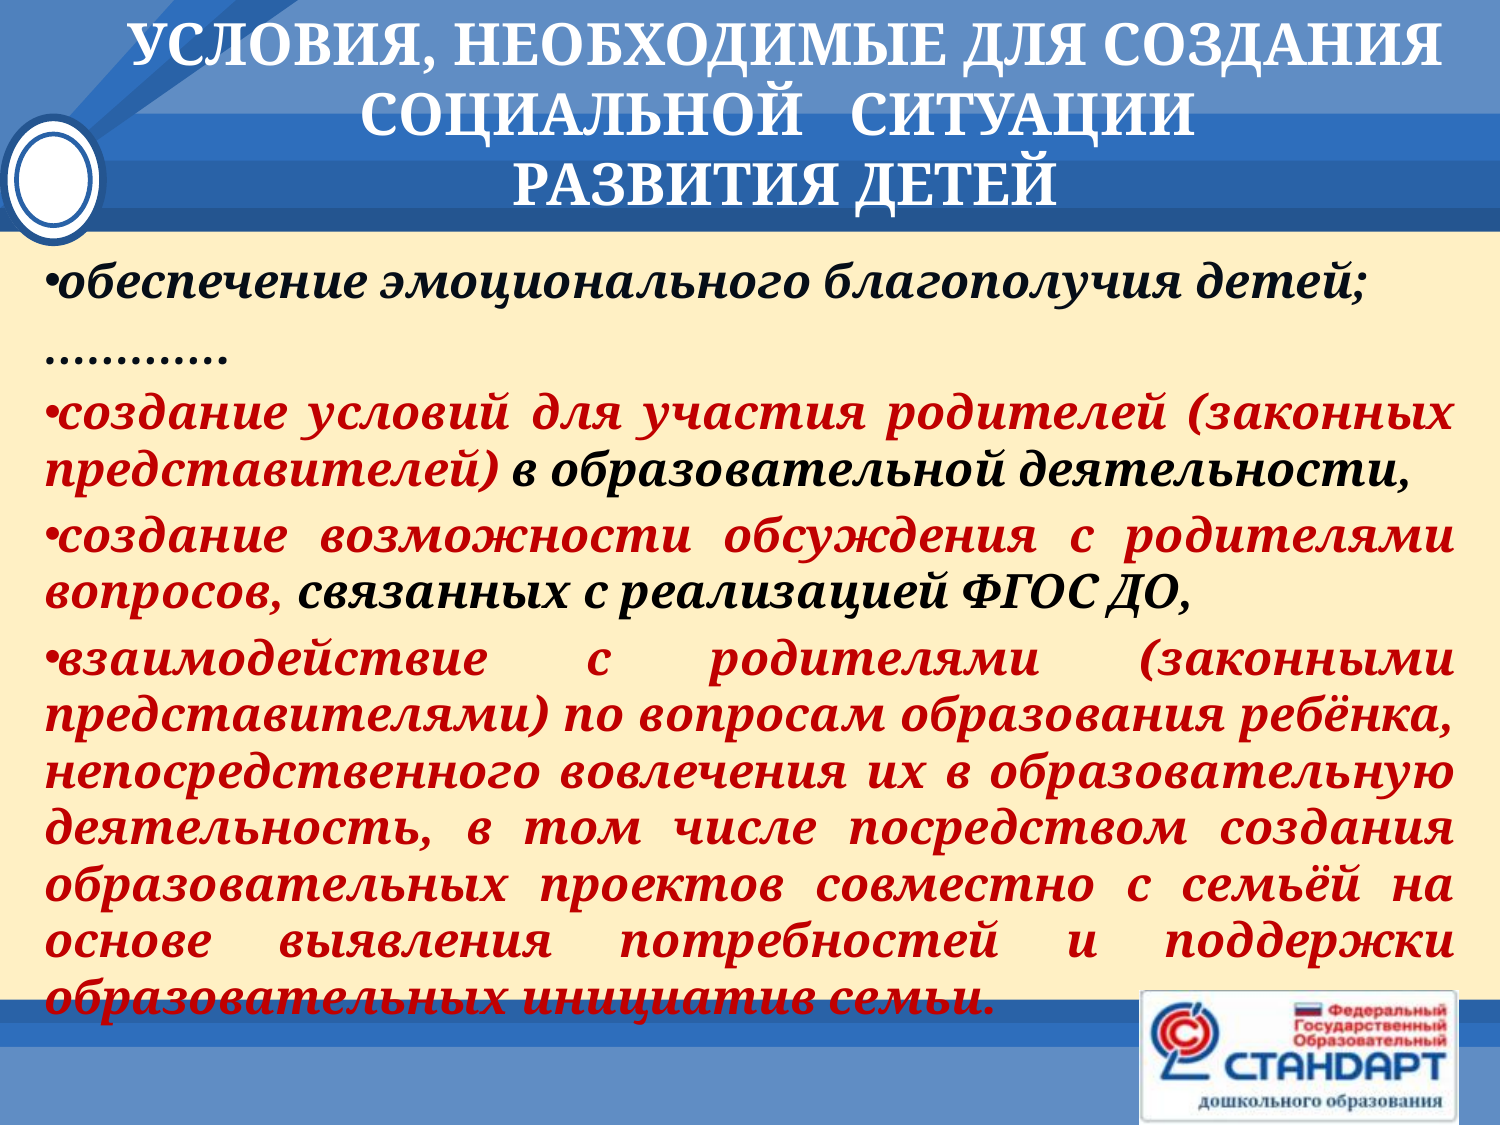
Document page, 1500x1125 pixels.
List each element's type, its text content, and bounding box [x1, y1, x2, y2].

picture [1139, 990, 1459, 1125]
list обеспечение эмоционального благополучия детей; …………. создание условий для участия родителей (законных представителей) в образовательной деятельности, создание возможности обсуждения с родителями вопросов, связанных с реализацией ФГОС ДО, взаимодействие с родителями (законными представителями) по вопросам образования ребёнка, непосредственного вовлечения их в образовательную деятельность, в том числе посредством создания образовательных проектов совместно с семьёй на основе выявления потребностей и поддержки образовательных инициатив семьи. [29, 243, 1471, 1059]
title Условия, необходимые для создания социальной ситуации развития детей [100, 0, 1471, 243]
